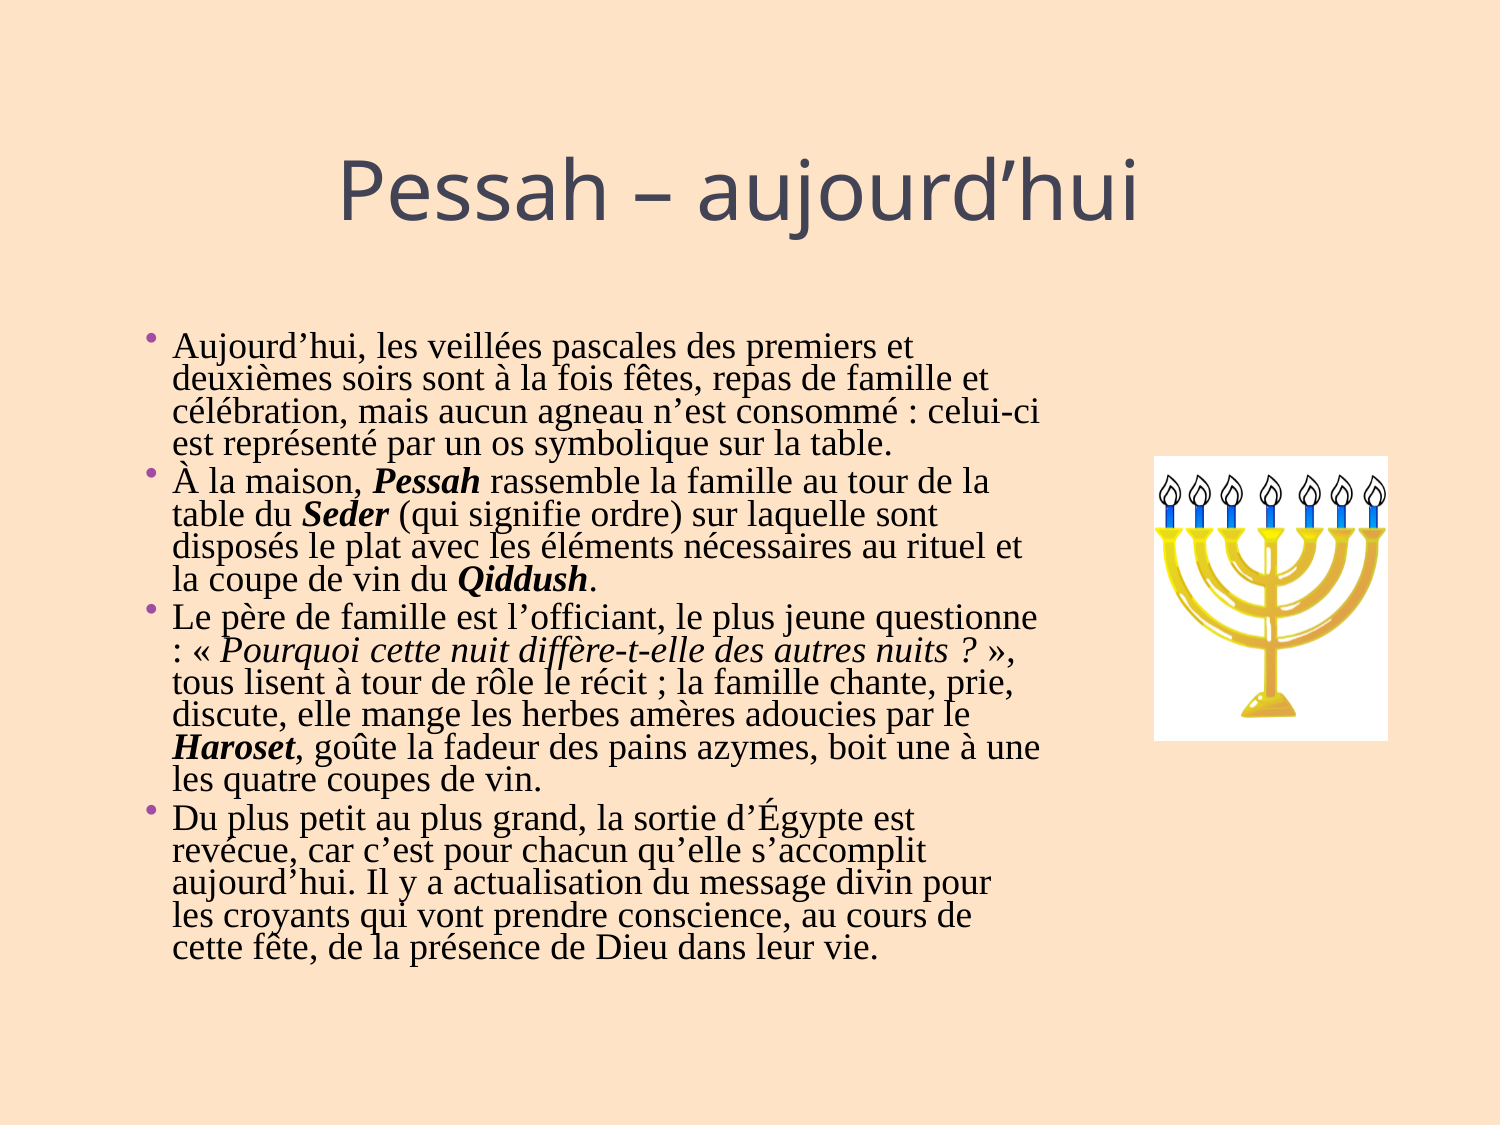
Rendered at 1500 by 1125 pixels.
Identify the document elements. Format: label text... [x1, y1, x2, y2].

title Pessah – aujourd’hui [105, 93, 1373, 281]
list Aujourd’hui, les veillées pascales des premiers et deuxièmes soirs sont à la fois fêtes, repas de famille et célébration, mais aucun agneau n’est consommé : celui-ci est représenté par un os symbolique sur la table. À la maison, Pessah rassemble la famille au tour de la table du Seder (qui signifie ordre) sur laquelle sont disposés le plat avec les éléments nécessaires au rituel et la coupe de vin du Qiddush. Le père de famille est l’officiant, le plus jeune questionne : « Pourquoi cette nuit diffère-t-elle des autres nuits ? », tous lisent à tour de rôle le récit ; la famille chante, prie, discute, elle mange les herbes amères adoucies par le Haroset, goûte la fadeur des pains azymes, boit une à une les quatre coupes de vin. Du plus petit au plus grand, la sortie d’Égypte est revécue, car c’est pour chacun qu’elle s’accomplit aujourd’hui. Il y a actualisation du message divin pour les croyants qui vont prendre conscience, au cours de cette fête, de la présence de Dieu dans leur vie. [112, 324, 1057, 1090]
picture [1153, 455, 1388, 742]
